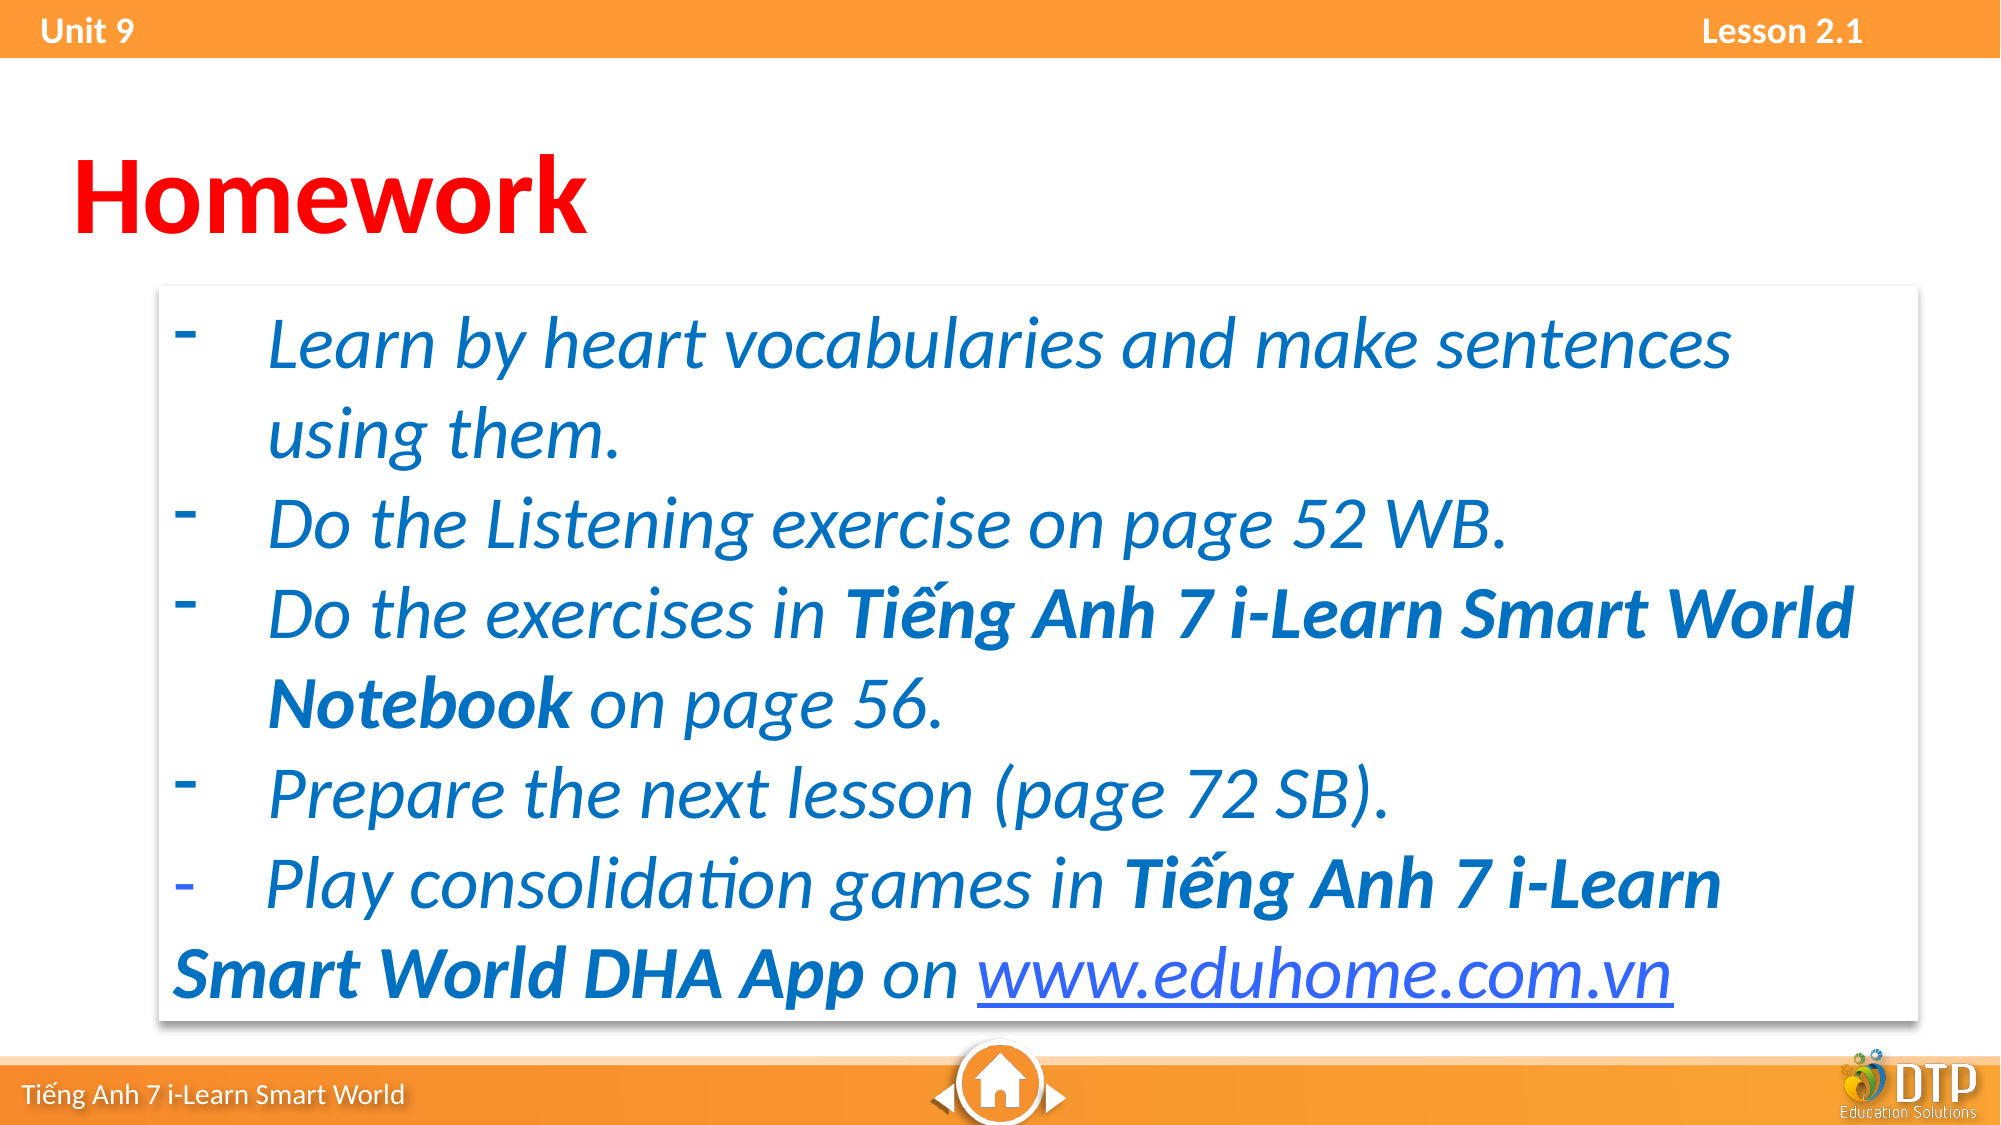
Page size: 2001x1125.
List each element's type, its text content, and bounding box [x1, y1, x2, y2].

text_box Homework [57, 113, 604, 264]
text_box Learn by heart vocabularies and make sentences using them. Do the Listening exercise on page 52 WB. Do the exercises in Tiếng Anh 7 i-Learn Smart World Notebook on page 56. Prepare the next lesson (page 72 SB). - Play consolidation games in Tiếng Anh 7 i-Learn Smart World DHA App on www.eduhome.com.vn [158, 285, 1919, 1021]
text_box Unit 9 Lesson 2.1 [0, 0, 2000, 59]
picture [0, 2, 2001, 1125]
